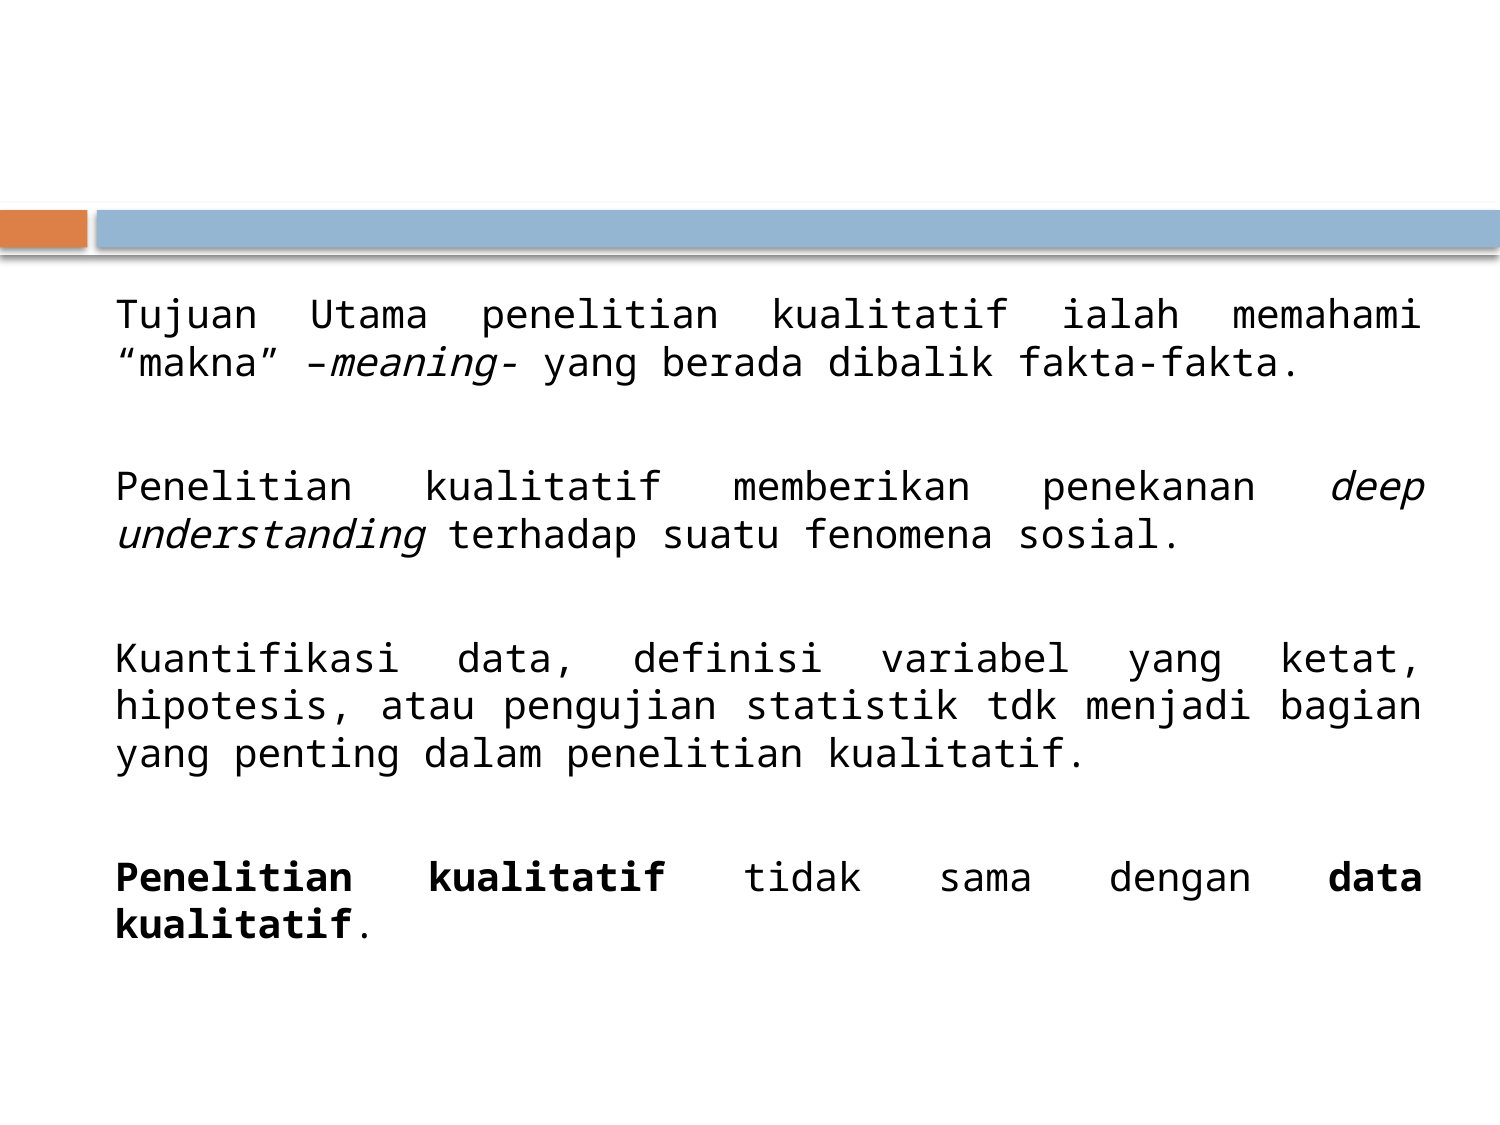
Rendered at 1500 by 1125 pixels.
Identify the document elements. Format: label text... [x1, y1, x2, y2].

list Tujuan Utama penelitian kualitatif ialah memahami “makna” –meaning- yang berada dibalik fakta-fakta. Penelitian kualitatif memberikan penekanan deep understanding terhadap suatu fenomena sosial. Kuantifikasi data, definisi variabel yang ketat, hipotesis, atau pengujian statistik tdk menjadi bagian yang penting dalam penelitian kualitatif. Penelitian kualitatif tidak sama dengan data kualitatif. [100, 282, 1438, 1020]
